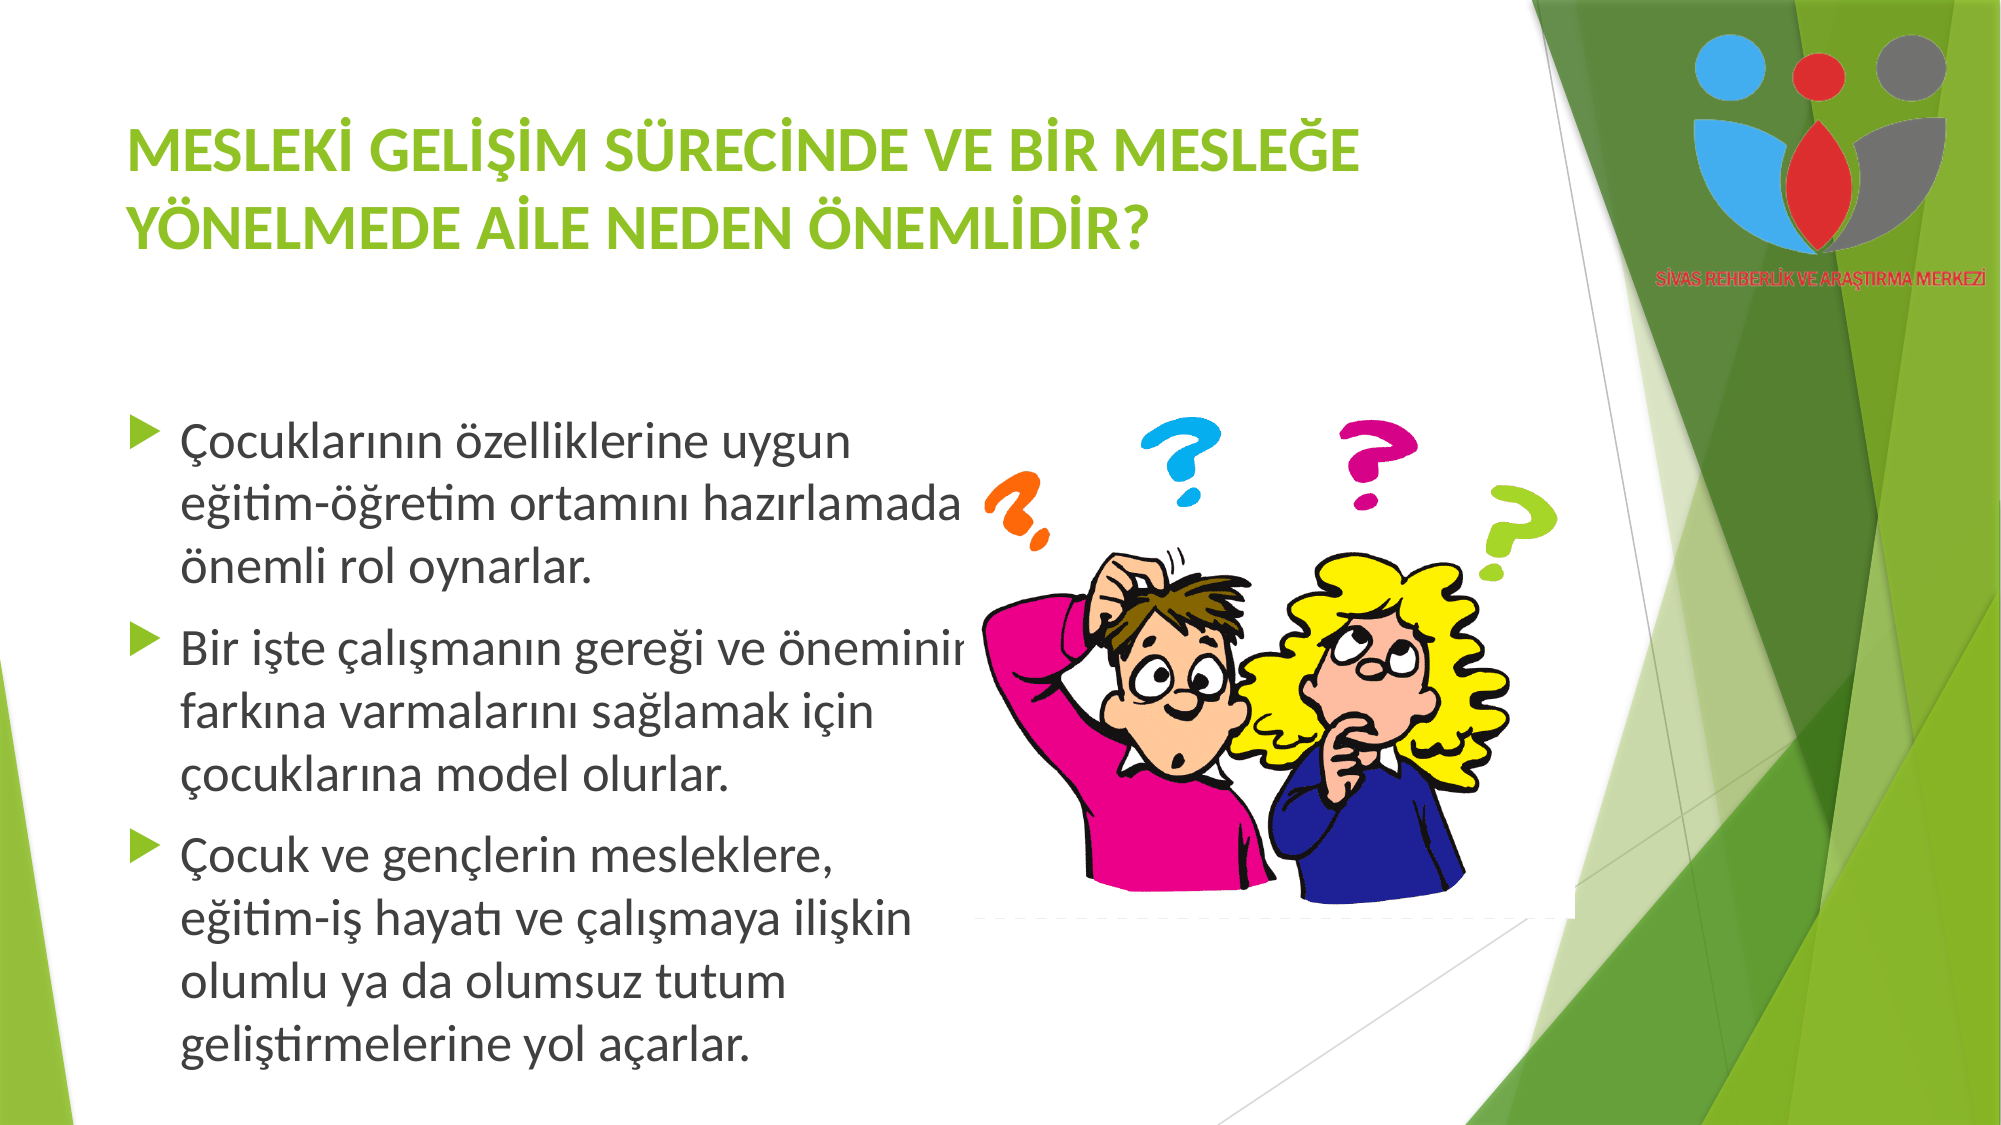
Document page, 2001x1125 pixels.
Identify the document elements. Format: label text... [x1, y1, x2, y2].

list Çocuklarının özelliklerine uygun eğitim-öğretim ortamını hazırlamada önemli rol oynarlar. Bir işte çalışmanın gereği ve öneminin farkına varmalarını sağlamak için çocuklarına model olurlar. Çocuk ve gençlerin mesleklere, eğitim-iş hayatı ve çalışmaya ilişkin olumlu ya da olumsuz tutum geliştirmelerine yol açarlar. [111, 316, 1000, 1094]
picture [964, 0, 2001, 920]
title MESLEKİ GELİŞİM SÜRECİNDE VE BİR MESLEĞE YÖNELMEDE AİLE NEDEN ÖNEMLİDİR? [111, 99, 1522, 317]
